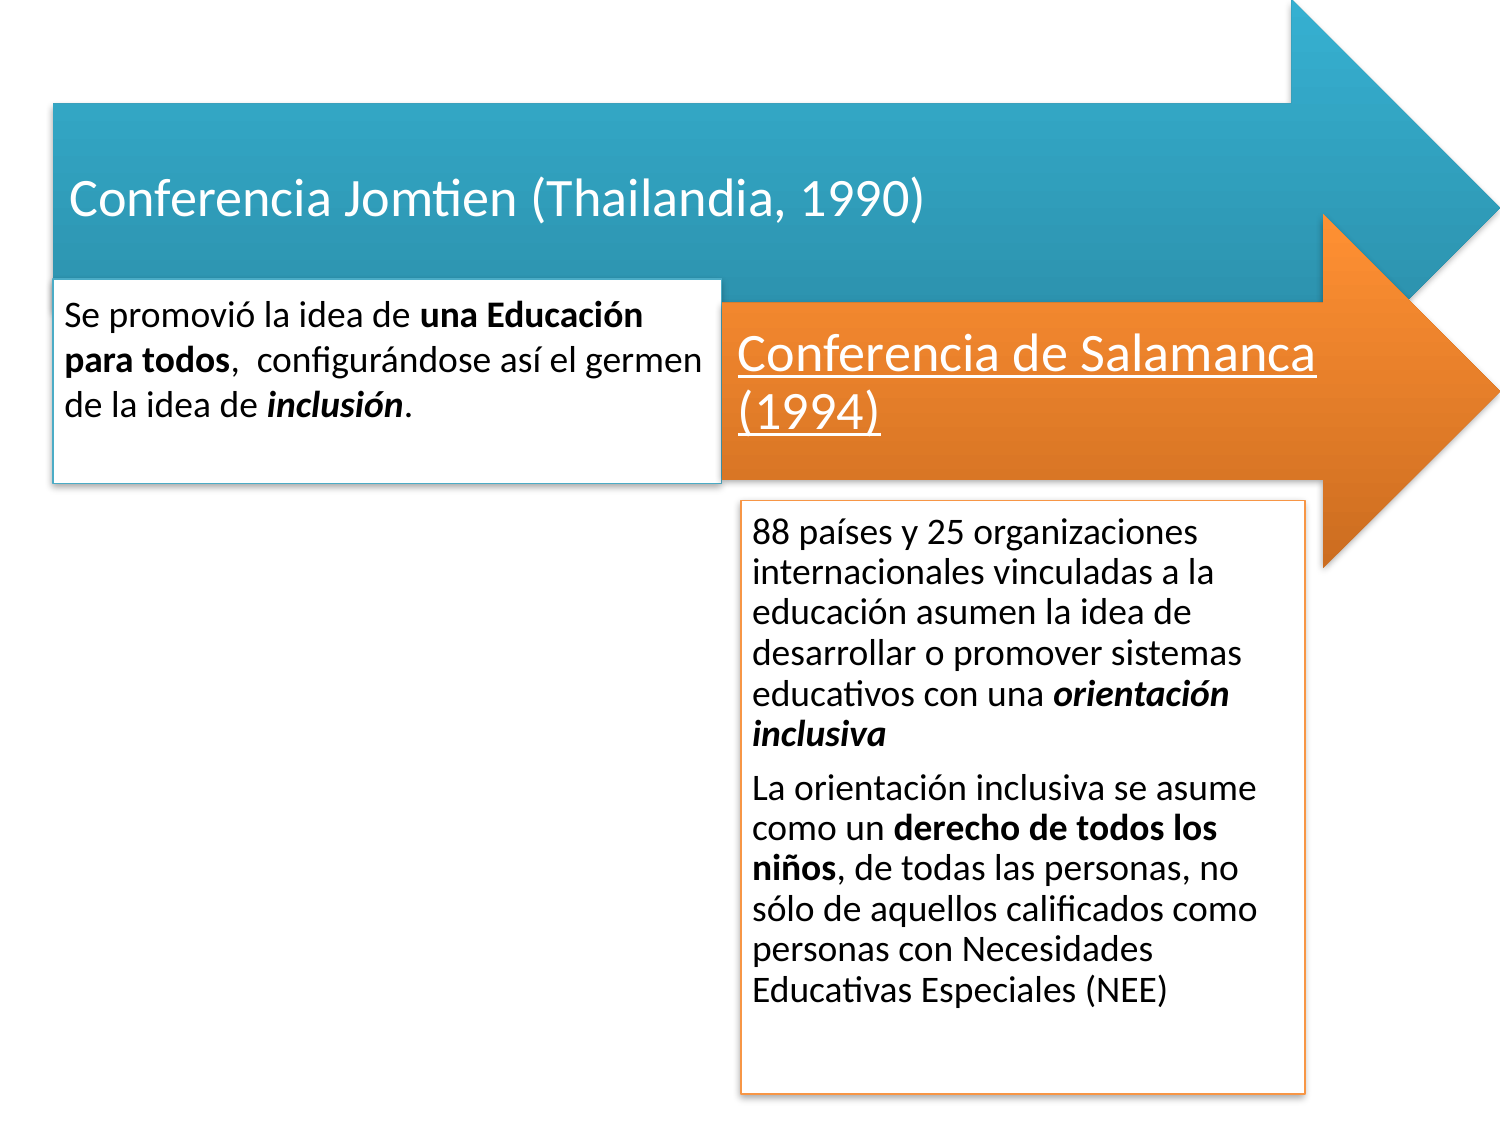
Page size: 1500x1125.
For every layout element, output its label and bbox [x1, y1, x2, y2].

list [52, 0, 1500, 1095]
